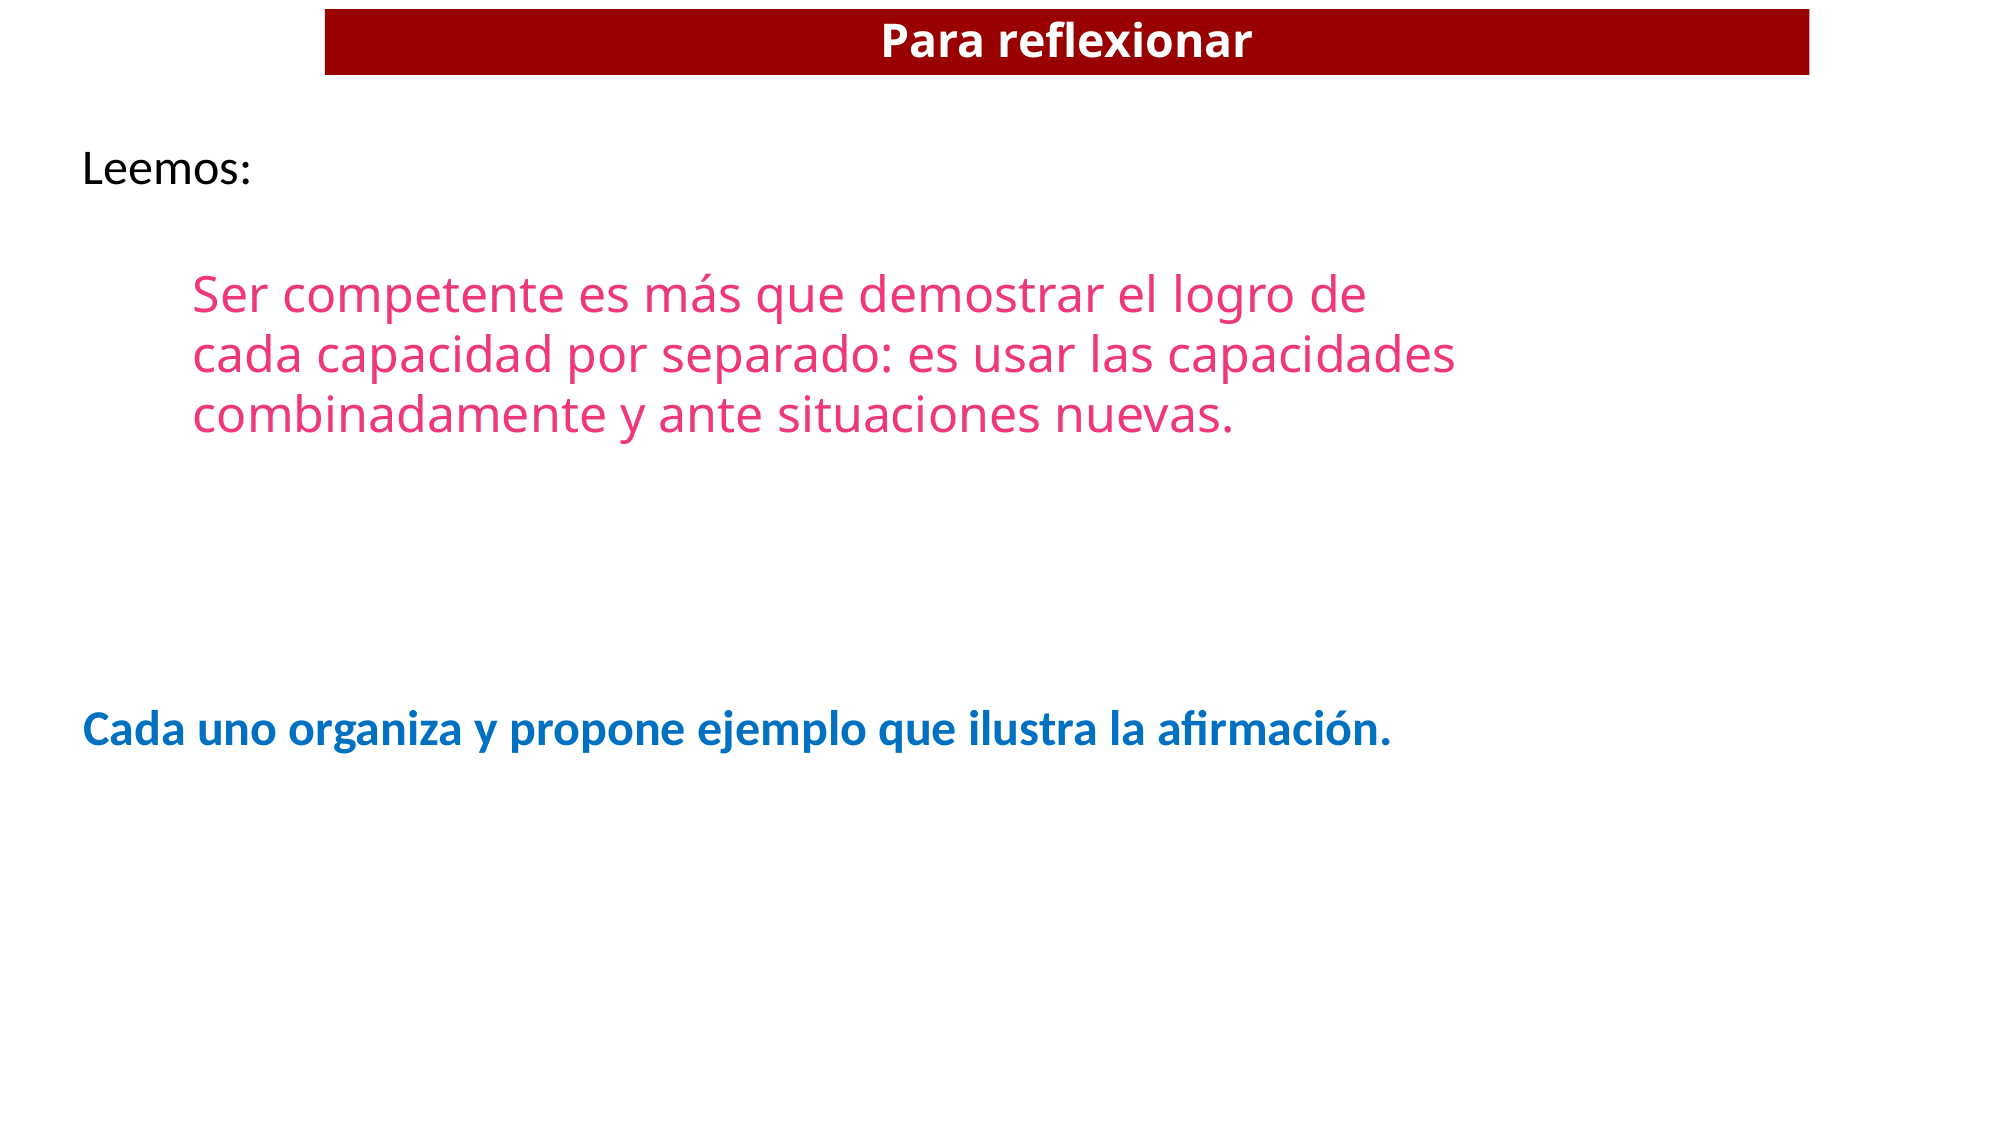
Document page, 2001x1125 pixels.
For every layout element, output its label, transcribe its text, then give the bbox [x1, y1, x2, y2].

text_box Leemos: [67, 127, 885, 202]
title Para reflexionar [324, 9, 1810, 75]
text_box Cada uno organiza y propone ejemplo que ilustra la afirmación. [68, 688, 1613, 763]
text_box Ser competente es más que demostrar el logro de cada capacidad por separado: es usar las capacidades combinadamente y ante situaciones nuevas. [178, 254, 1504, 450]
